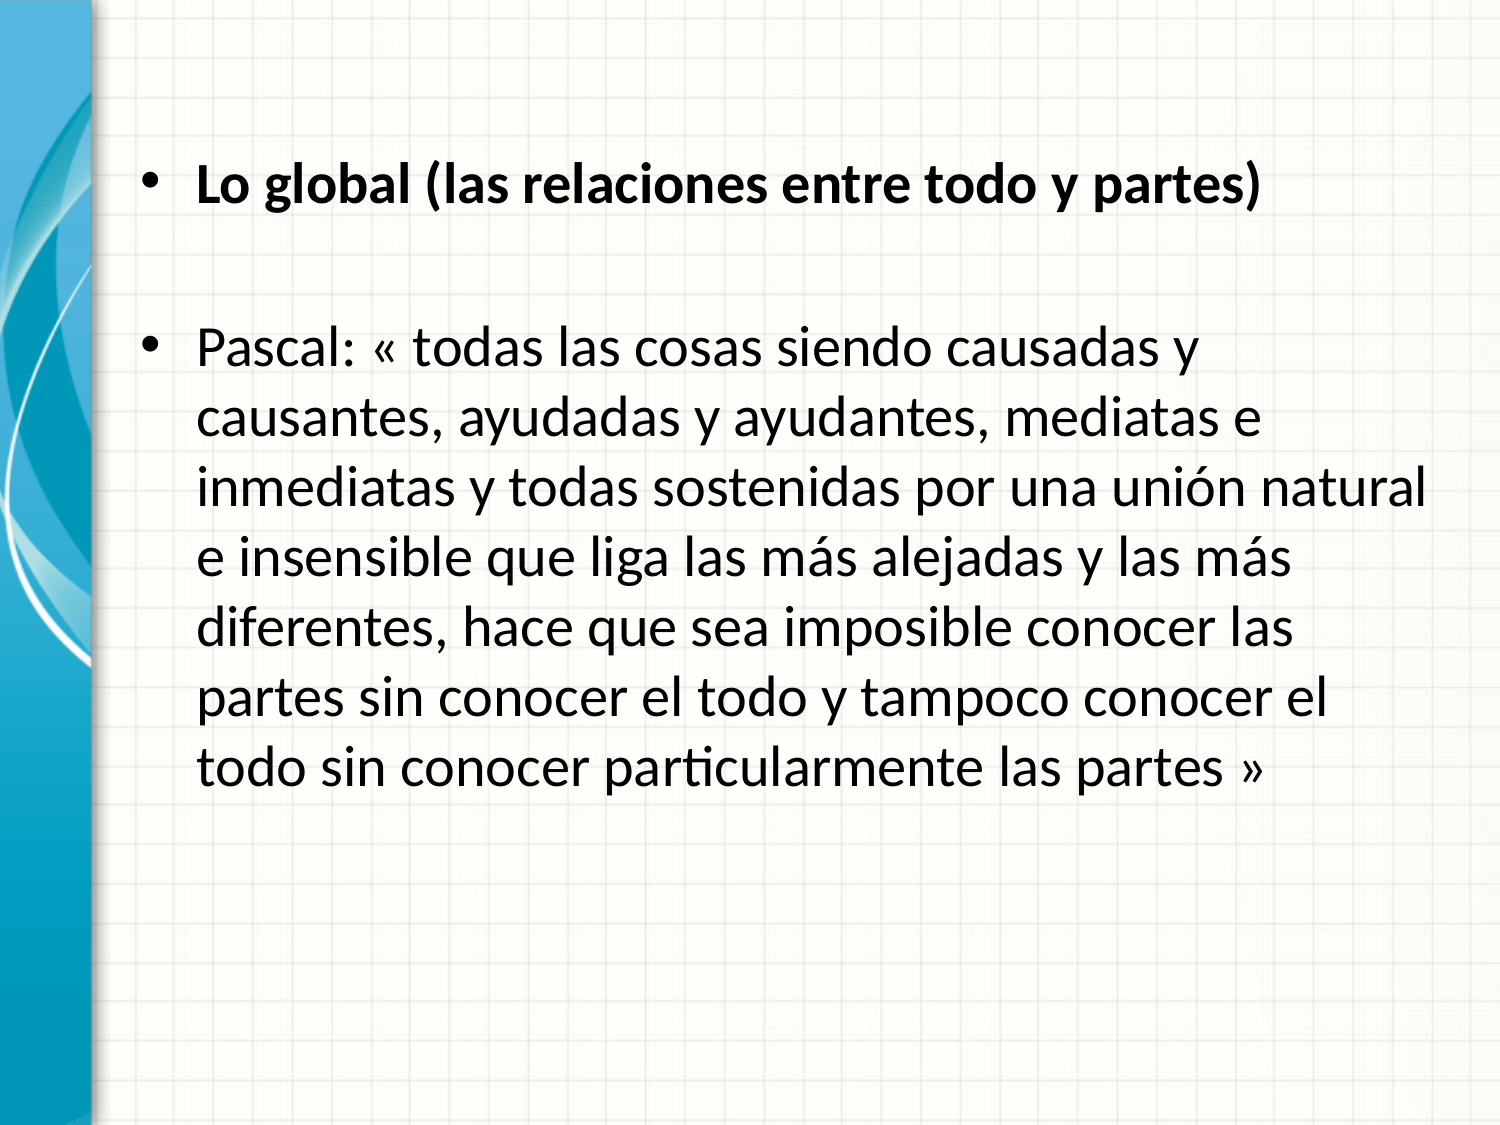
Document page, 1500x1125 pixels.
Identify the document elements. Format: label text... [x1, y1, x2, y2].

list Lo global (las relaciones entre todo y partes) Pascal: « todas las cosas siendo causadas y causantes, ayudadas y ayudantes, mediatas e inmediatas y todas sostenidas por una unión natural e insensible que liga las más alejadas y las más diferentes, hace que sea imposible conocer las partes sin conocer el todo y tampoco conocer el todo sin conocer particularmente las partes » [125, 137, 1450, 1005]
picture [0, 0, 1500, 1125]
